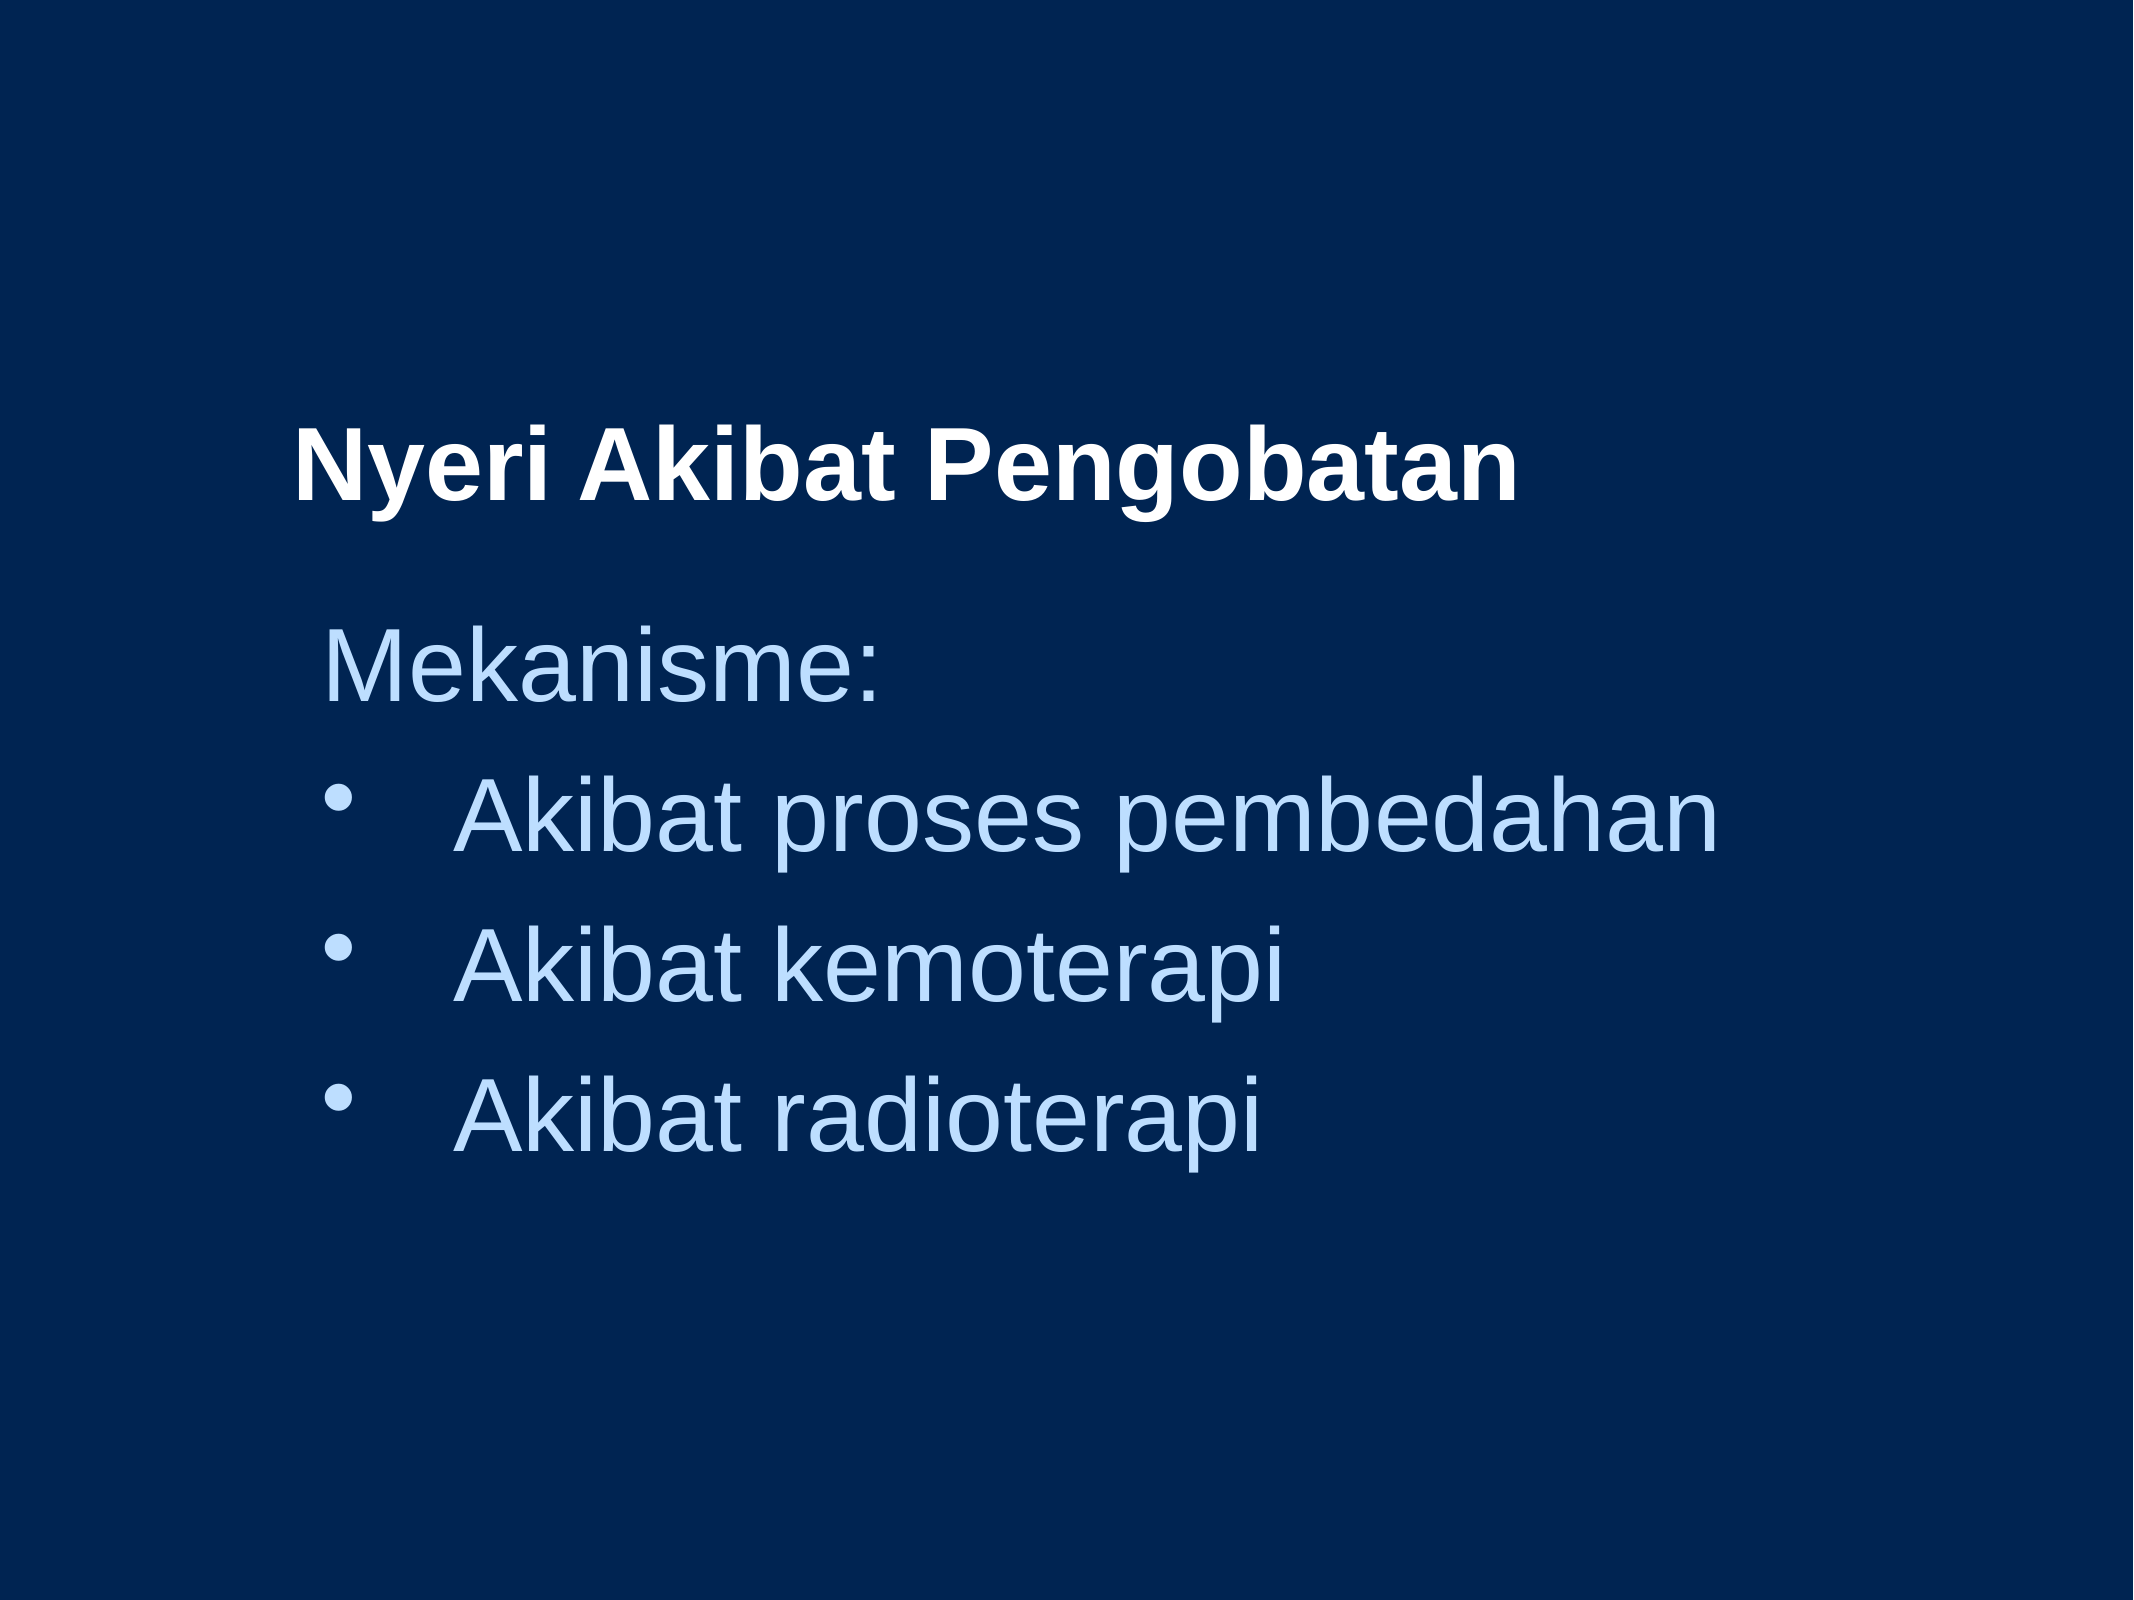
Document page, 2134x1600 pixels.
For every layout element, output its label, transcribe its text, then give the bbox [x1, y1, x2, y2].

list Mekanisme: Akibat proses pembedahan Akibat kemoterapi Akibat radioterapi [310, 586, 1823, 1245]
title Nyeri Akibat Pengobatan [280, 351, 1971, 566]
